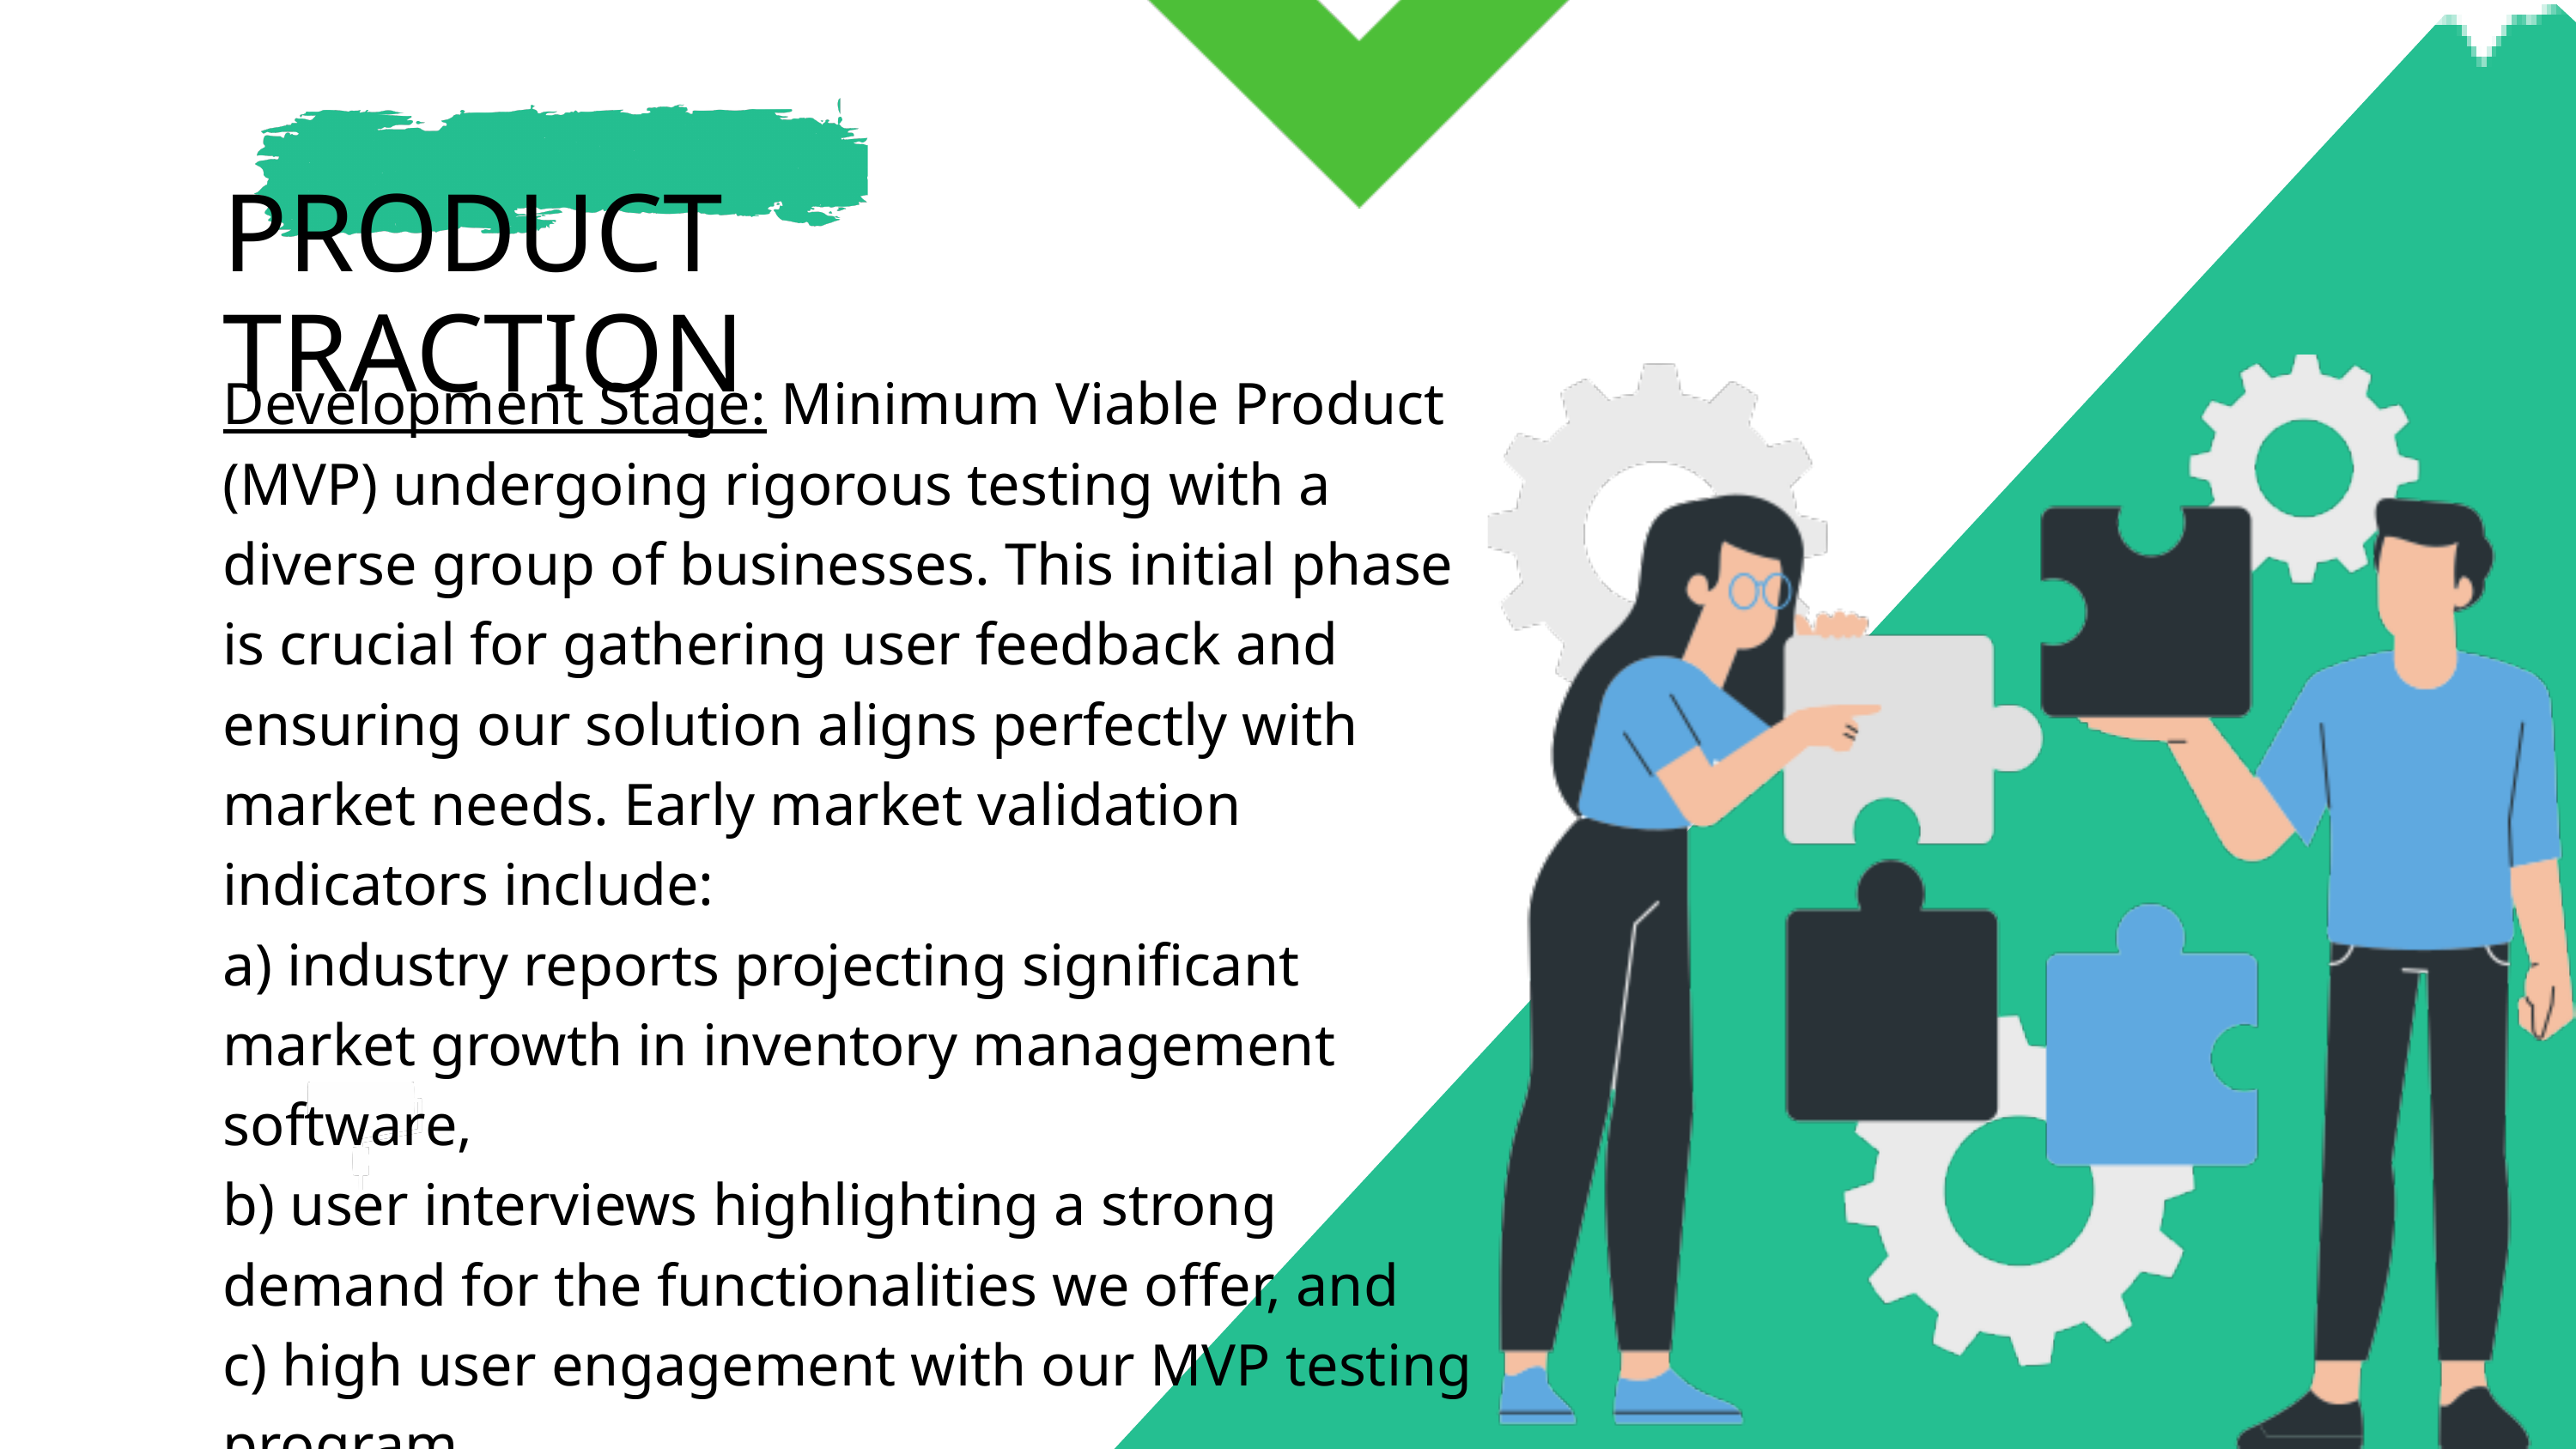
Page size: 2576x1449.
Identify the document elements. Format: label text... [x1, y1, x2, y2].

text_box Development Stage: Minimum Viable Product (MVP) undergoing rigorous testing with a diverse group of businesses. This initial phase is crucial for gathering user feedback and ensuring our solution aligns perfectly with market needs. Early market validation indicators include: a) industry reports projecting significant market growth in inventory management software, b) user interviews highlighting a strong demand for the functionalities we offer, and c) high user engagement with our MVP testing program. [222, 355, 1487, 1449]
text_box [253, 98, 868, 173]
text_box [2129, 0, 2576, 355]
text_box PRODUCT TRACTION [222, 173, 1218, 355]
text_box [1487, 355, 2576, 1449]
text_box [1022, 0, 1696, 209]
